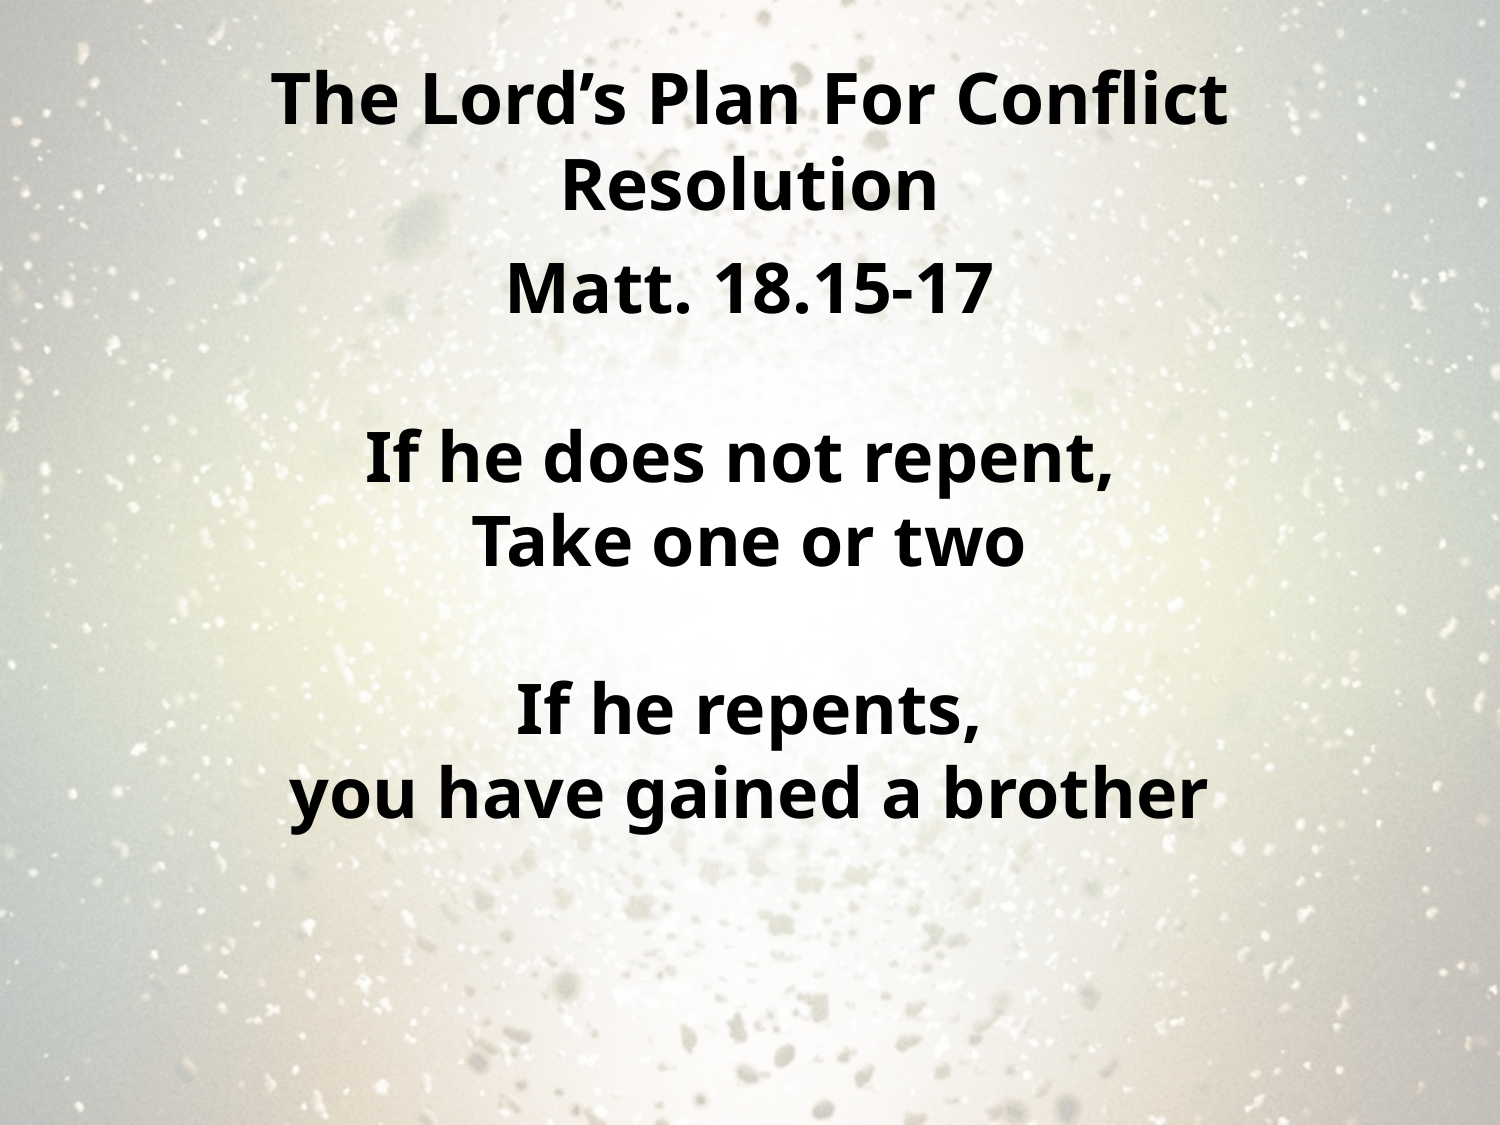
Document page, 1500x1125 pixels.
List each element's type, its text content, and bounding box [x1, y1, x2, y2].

list Matt. 18.15-17 If he does not repent, Take one or two If he repents, you have gained a brother [75, 236, 1425, 841]
title The Lord’s Plan For Conflict Resolution [75, 45, 1425, 233]
